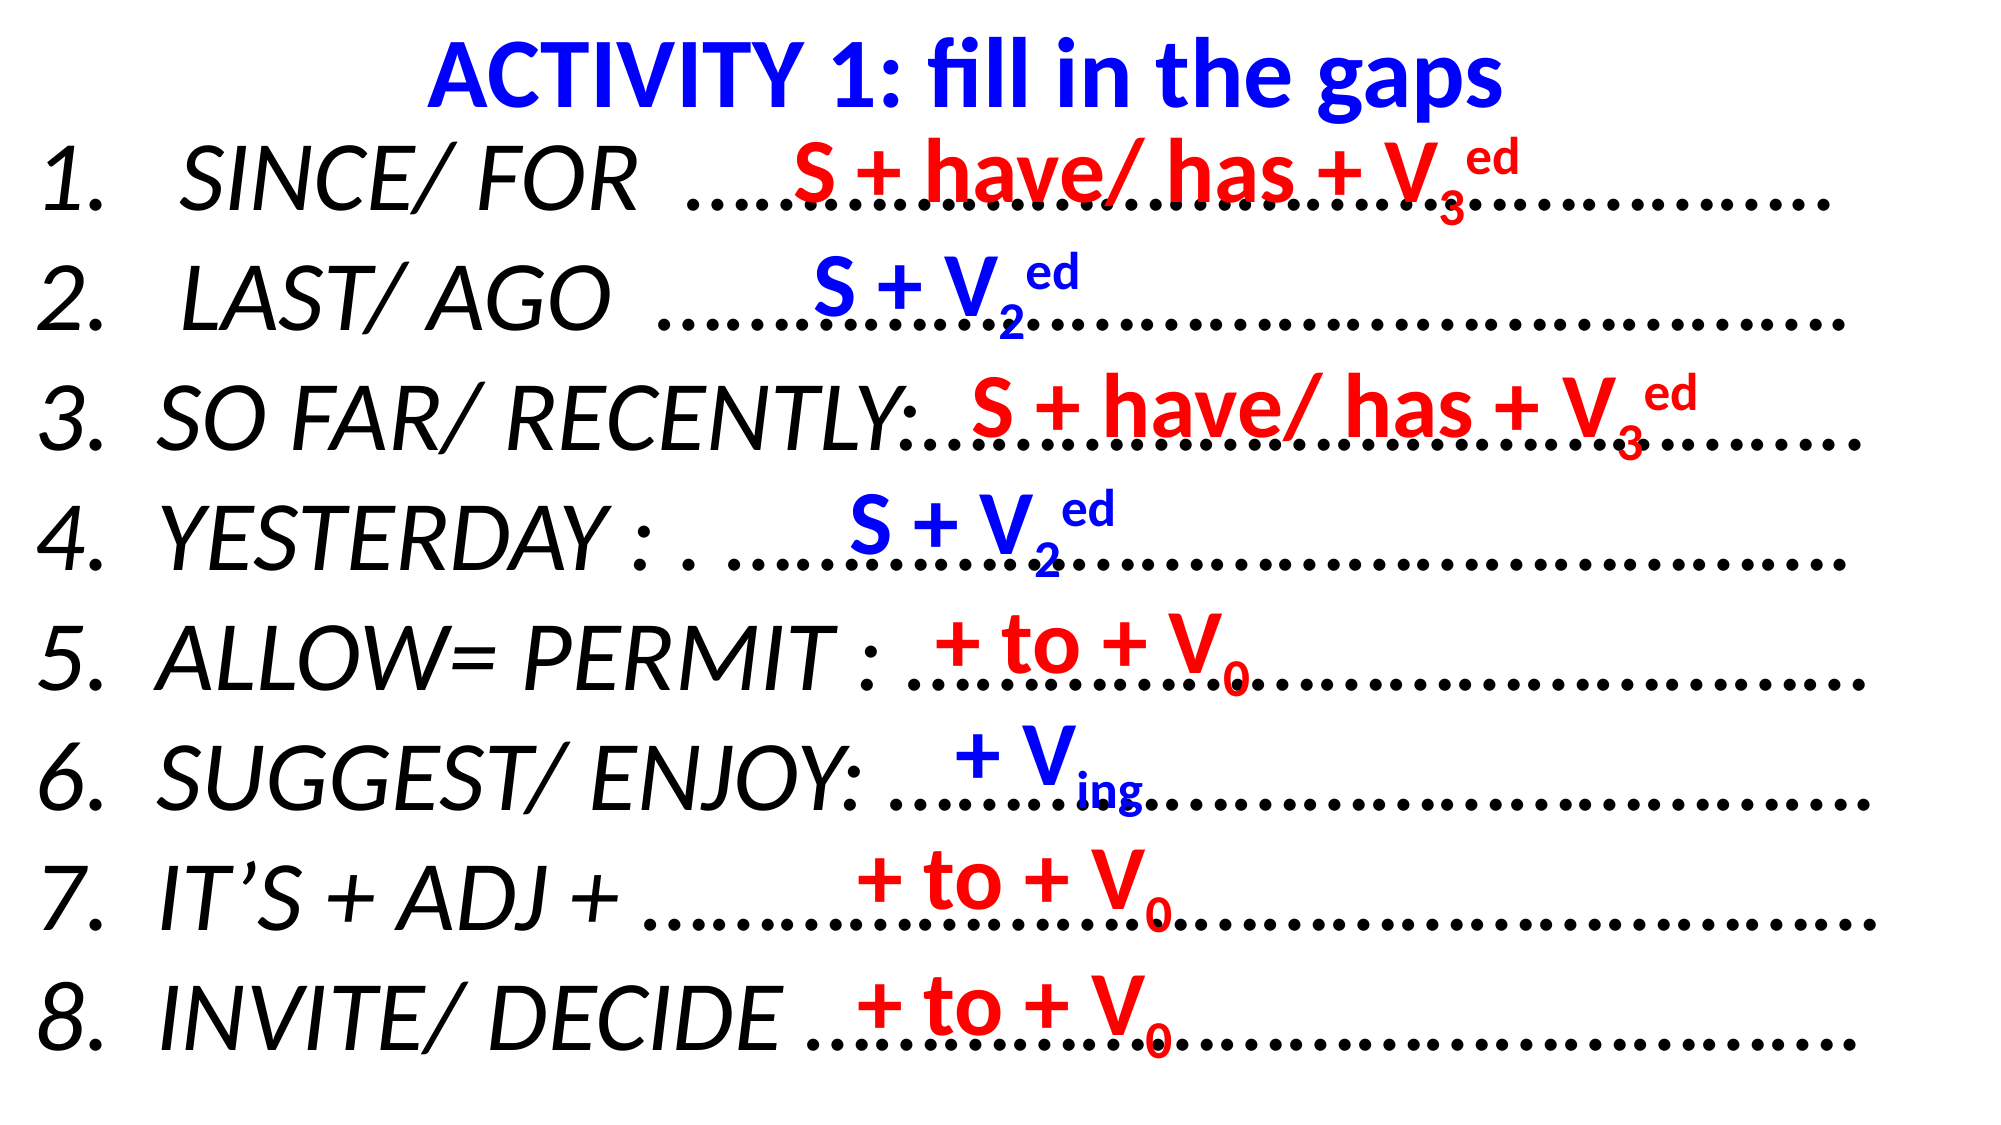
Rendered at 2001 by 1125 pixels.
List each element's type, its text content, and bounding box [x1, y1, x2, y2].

text_box S + have/ has + V3ed [757, 103, 1735, 244]
text_box ACTIVITY 1: fill in the gaps [141, 0, 1791, 103]
text_box S + V2ed [813, 455, 1791, 595]
text_box + to + V0 [920, 574, 1898, 686]
text_box + to + V0 [842, 936, 1820, 1077]
text_box + Ving [920, 686, 1898, 827]
text_box S + have/ has + V3ed [935, 338, 1913, 479]
text_box S + V2ed [778, 217, 1756, 358]
text_box SINCE/ FOR ………………………………………….. LAST/ AGO ……………………………………………. SO FAR/ RECENTLY:………………………………….. YESTERDAY : . …………………………………………. ALLOW= PERMIT : …………………………………… SUGGEST/ ENJOY: ……………………………………. IT’S + ADJ + ……………………………………………… INVITE/ DECIDE ………………………………………. [20, 103, 1913, 1078]
text_box + to + V0 [842, 810, 1820, 936]
